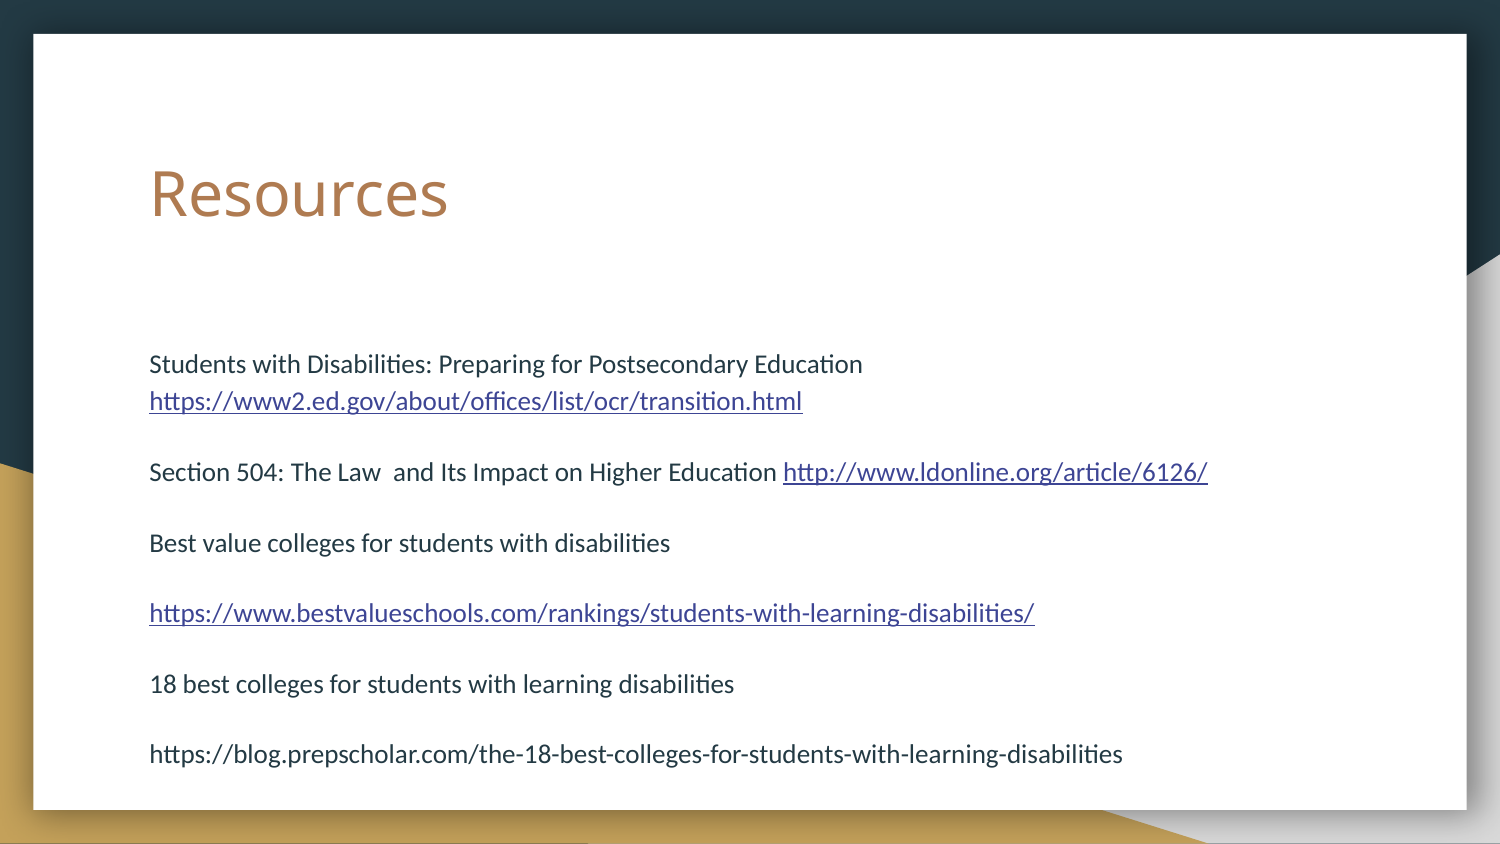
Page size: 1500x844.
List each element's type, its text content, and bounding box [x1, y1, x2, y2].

list Students with Disabilities: Preparing for Postsecondary Education https://www2.ed.gov/about/offices/list/ocr/transition.html Section 504: The Law and Its Impact on Higher Education http://www.ldonline.org/article/6126/ Best value colleges for students with disabilities https://www.bestvalueschools.com/rankings/students-with-learning-disabilities/ 18 best colleges for students with learning disabilities https://blog.prepscholar.com/the-18-best-colleges-for-students-with-learning-disabilities [134, 326, 1366, 729]
title Resources [134, 138, 1366, 296]
